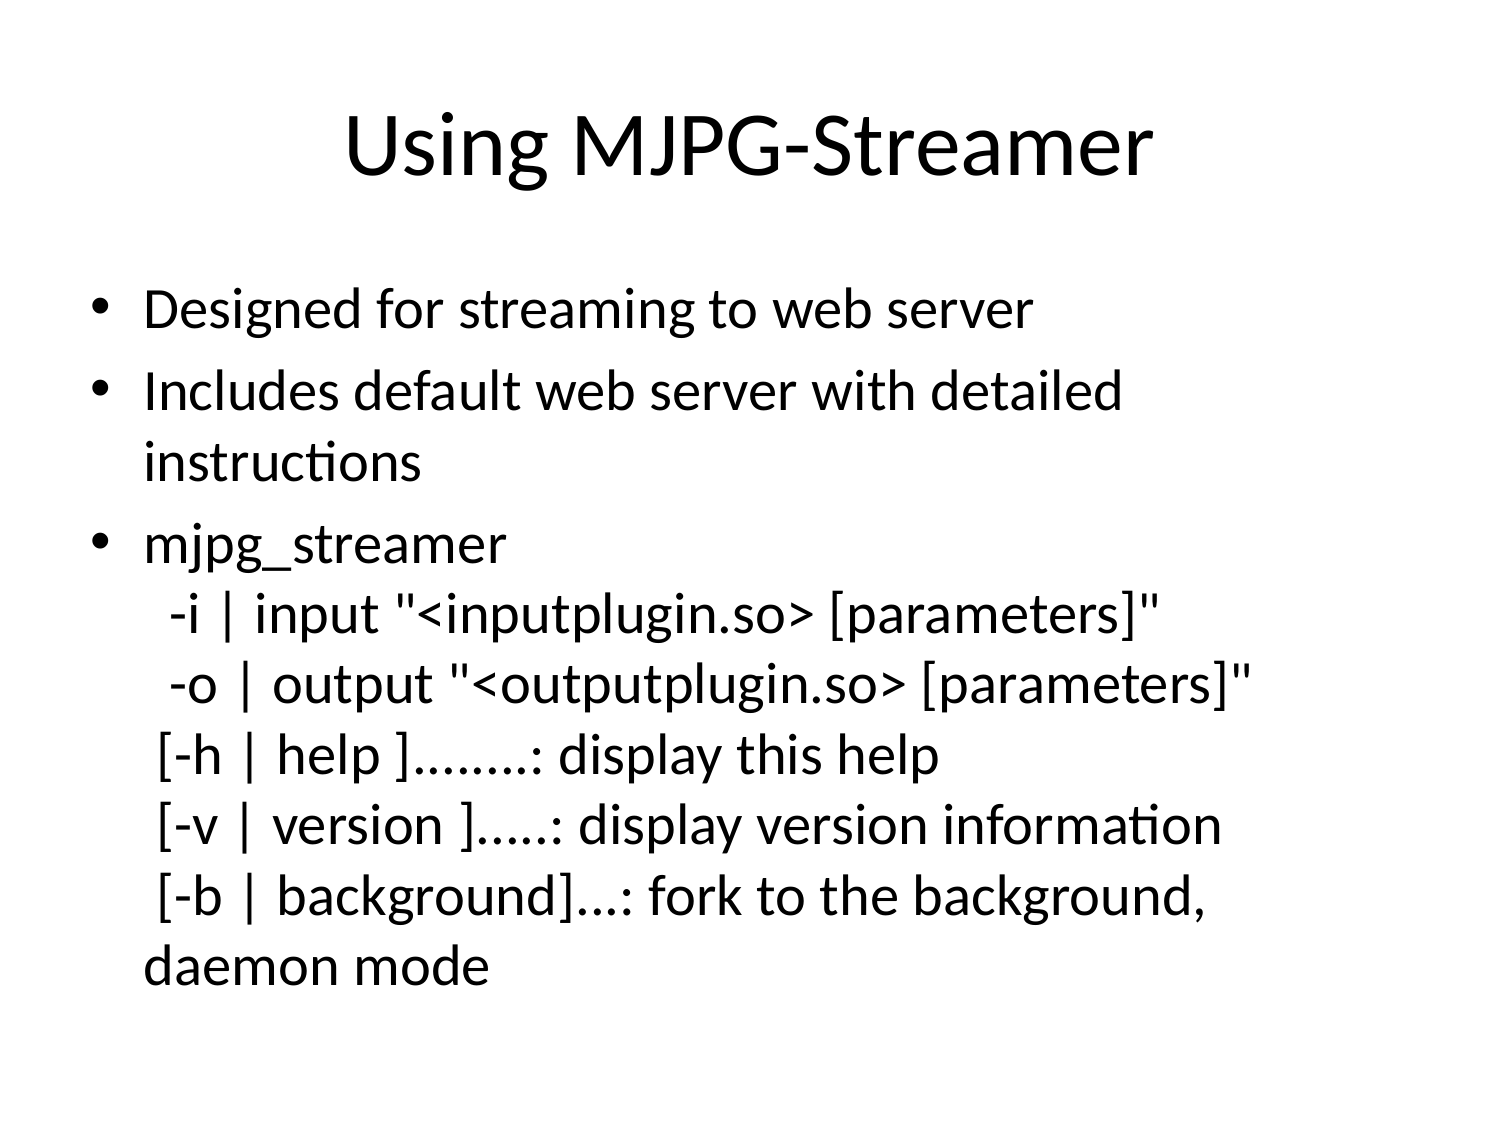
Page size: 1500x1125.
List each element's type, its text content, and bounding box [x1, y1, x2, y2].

title Using MJPG-Streamer [75, 45, 1425, 233]
list Designed for streaming to web server Includes default web server with detailed instructions mjpg_streamer -i | input "<inputplugin.so> [parameters]" -o | output "<outputplugin.so> [parameters]" [-h | help ]........: display this help [-v | version ].....: display version information [-b | background]...: fork to the background, daemon mode [75, 262, 1425, 1005]
